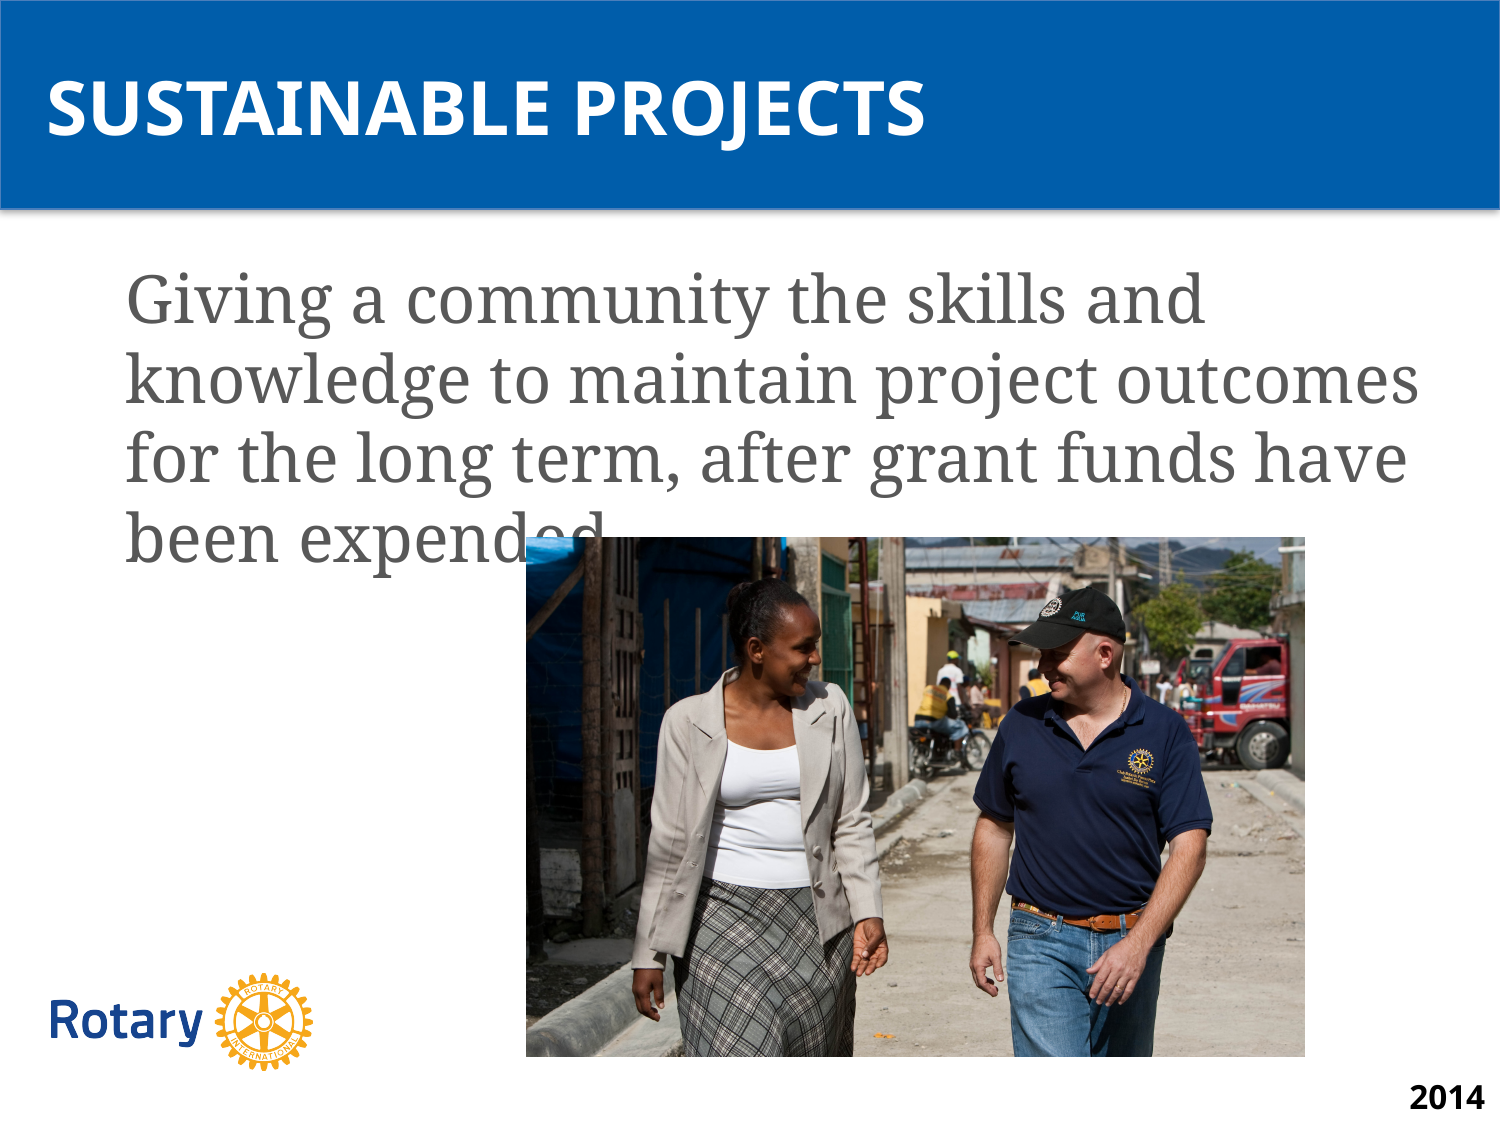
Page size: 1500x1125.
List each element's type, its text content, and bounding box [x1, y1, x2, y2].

picture [525, 537, 572, 550]
text_box Giving a community the skills and knowledge to maintain project outcomes for the long term, after grant funds have been expended. [110, 249, 1469, 956]
picture [525, 537, 1305, 1057]
picture [51, 973, 313, 1071]
text_box SUSTAINABLE PROJECTS [30, 69, 1469, 181]
